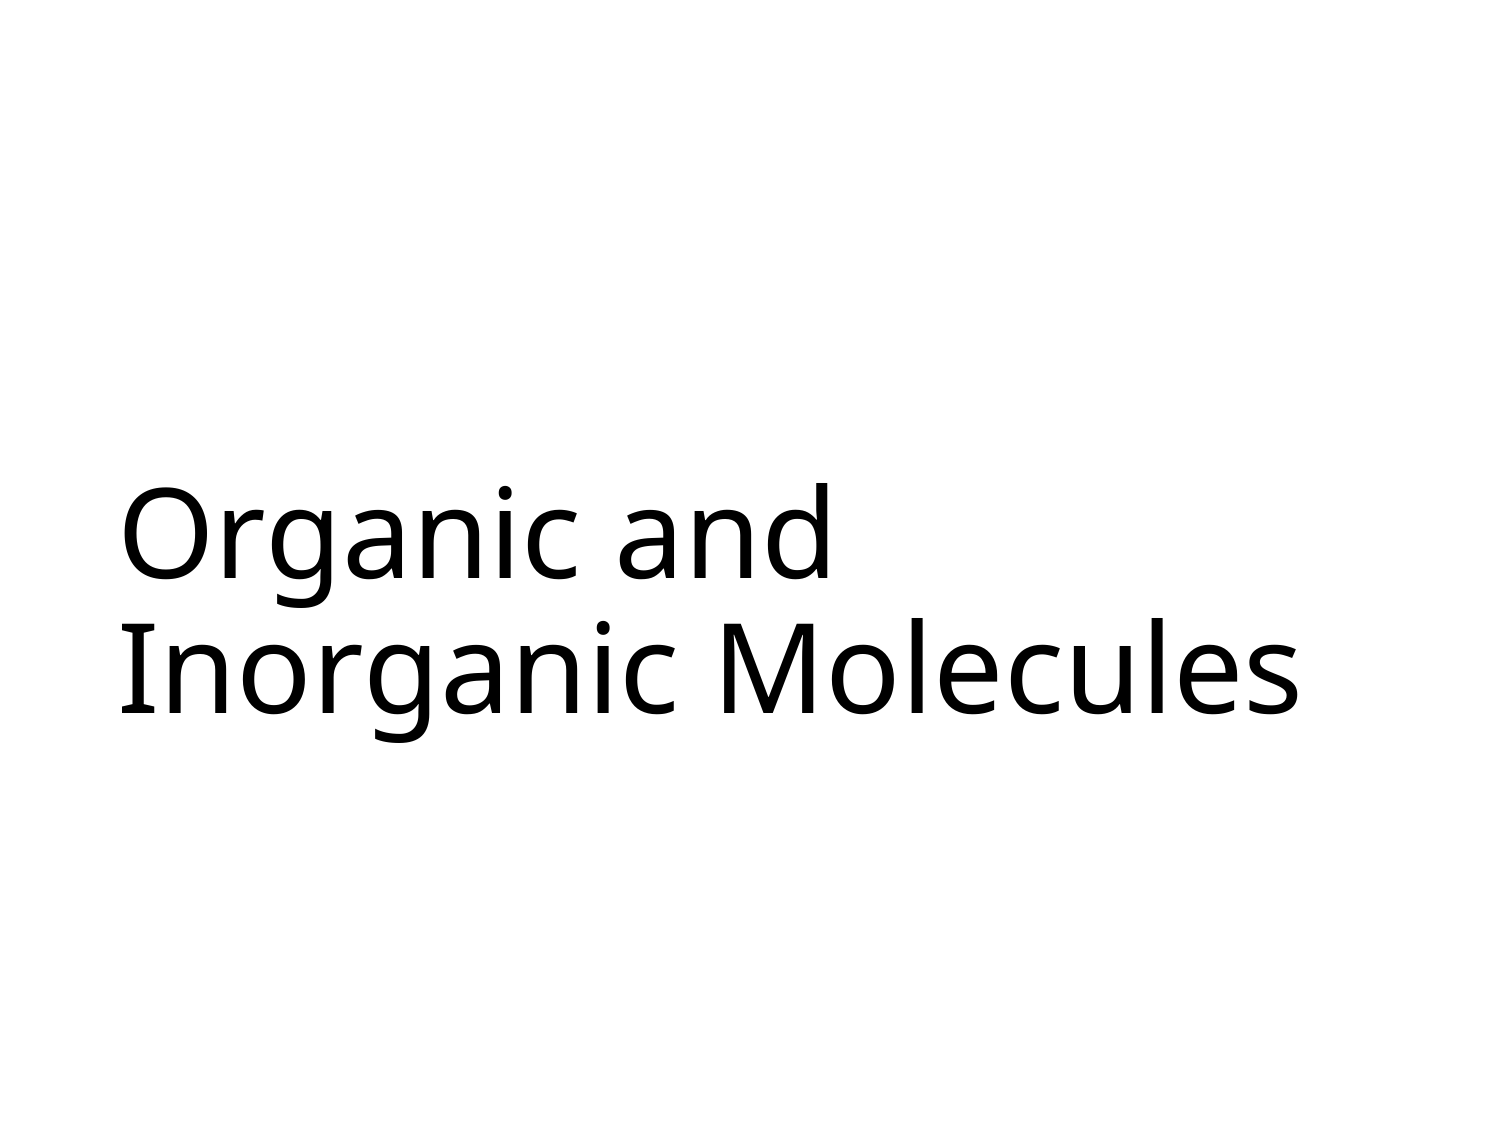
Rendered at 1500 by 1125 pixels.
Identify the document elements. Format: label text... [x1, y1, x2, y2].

title Organic and Inorganic Molecules [102, 280, 1397, 749]
